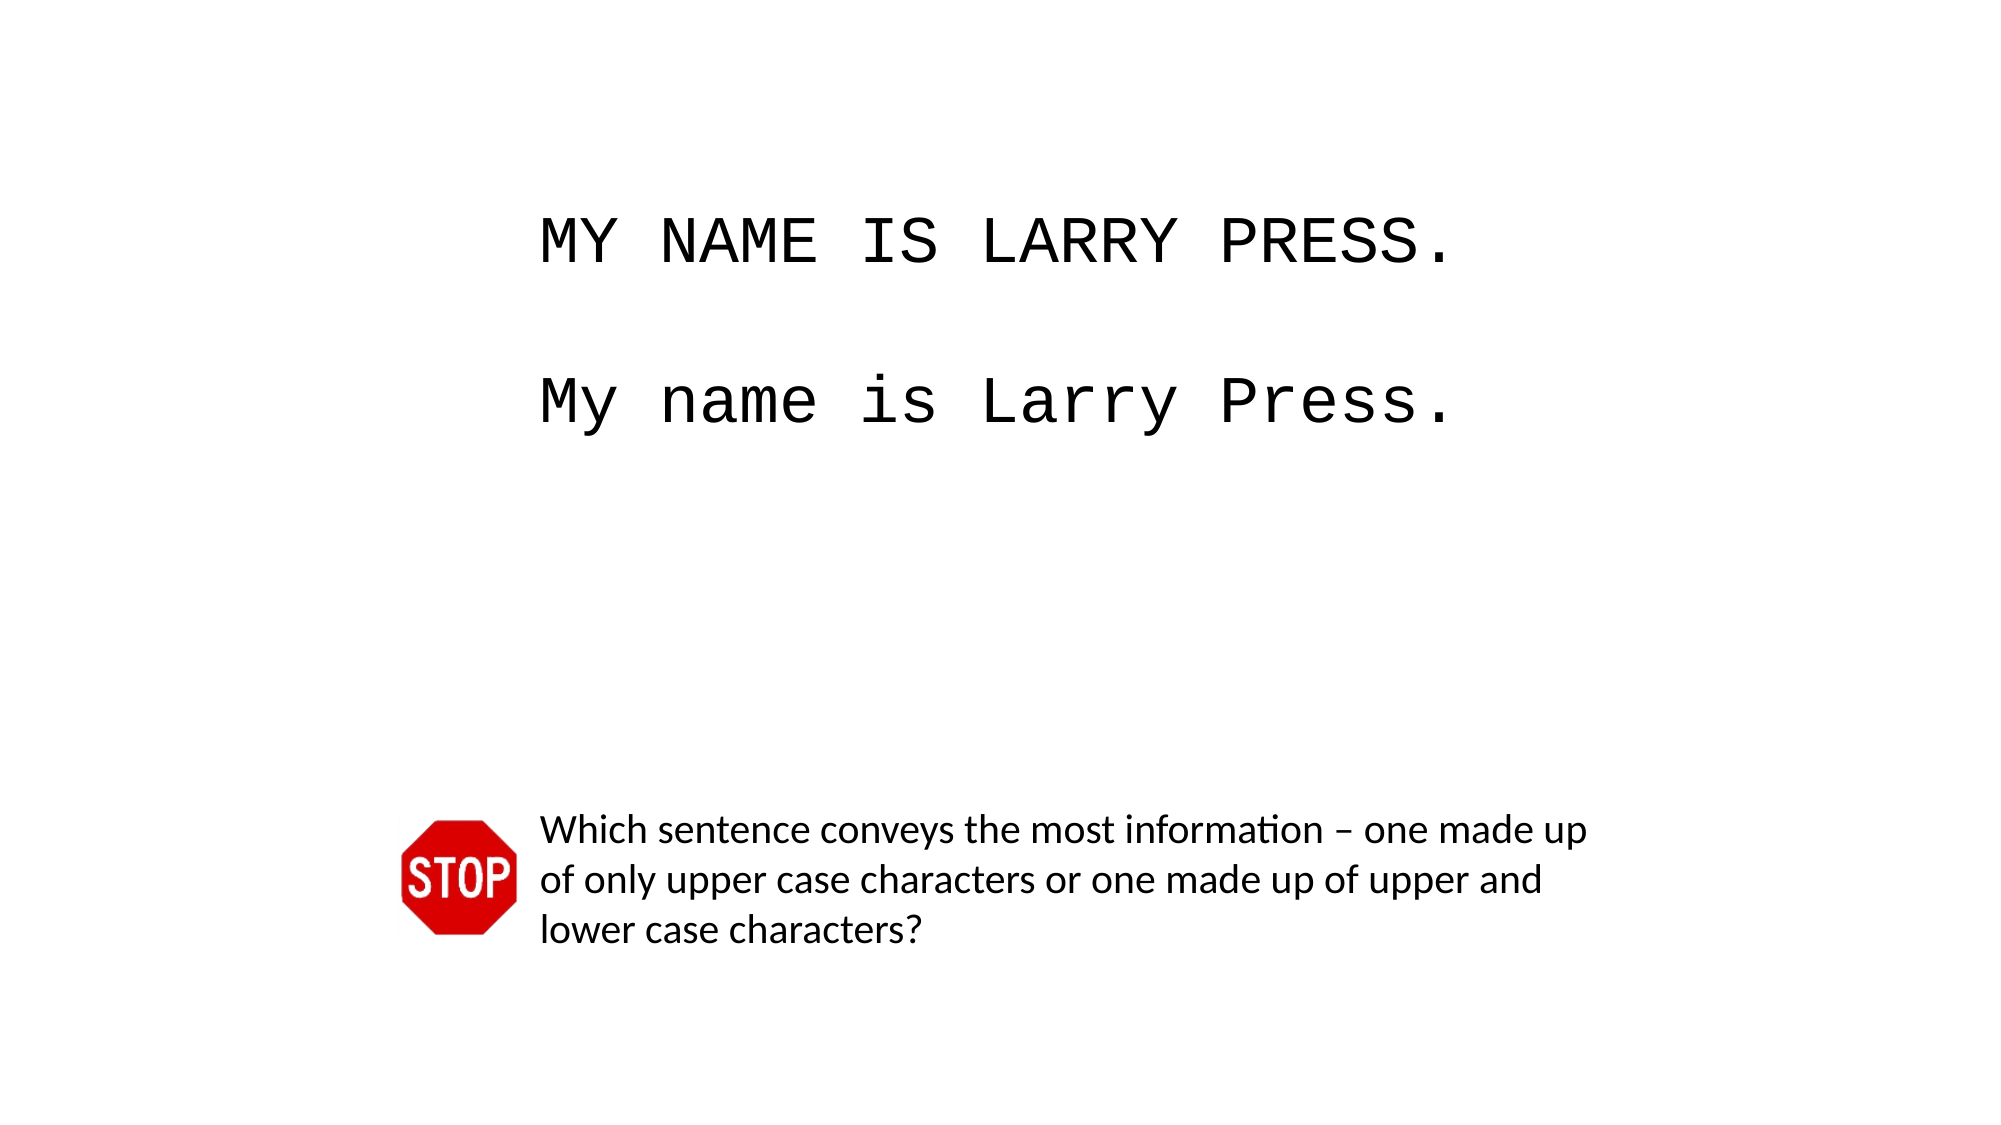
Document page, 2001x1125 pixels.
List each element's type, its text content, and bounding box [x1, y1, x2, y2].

text_box Which sentence conveys the most information – one made up of only upper case characters or one made up of upper and lower case characters? [524, 794, 1624, 960]
picture [398, 817, 520, 939]
text_box MY NAME IS LARRY PRESS. My name is Larry Press. [525, 188, 1475, 444]
